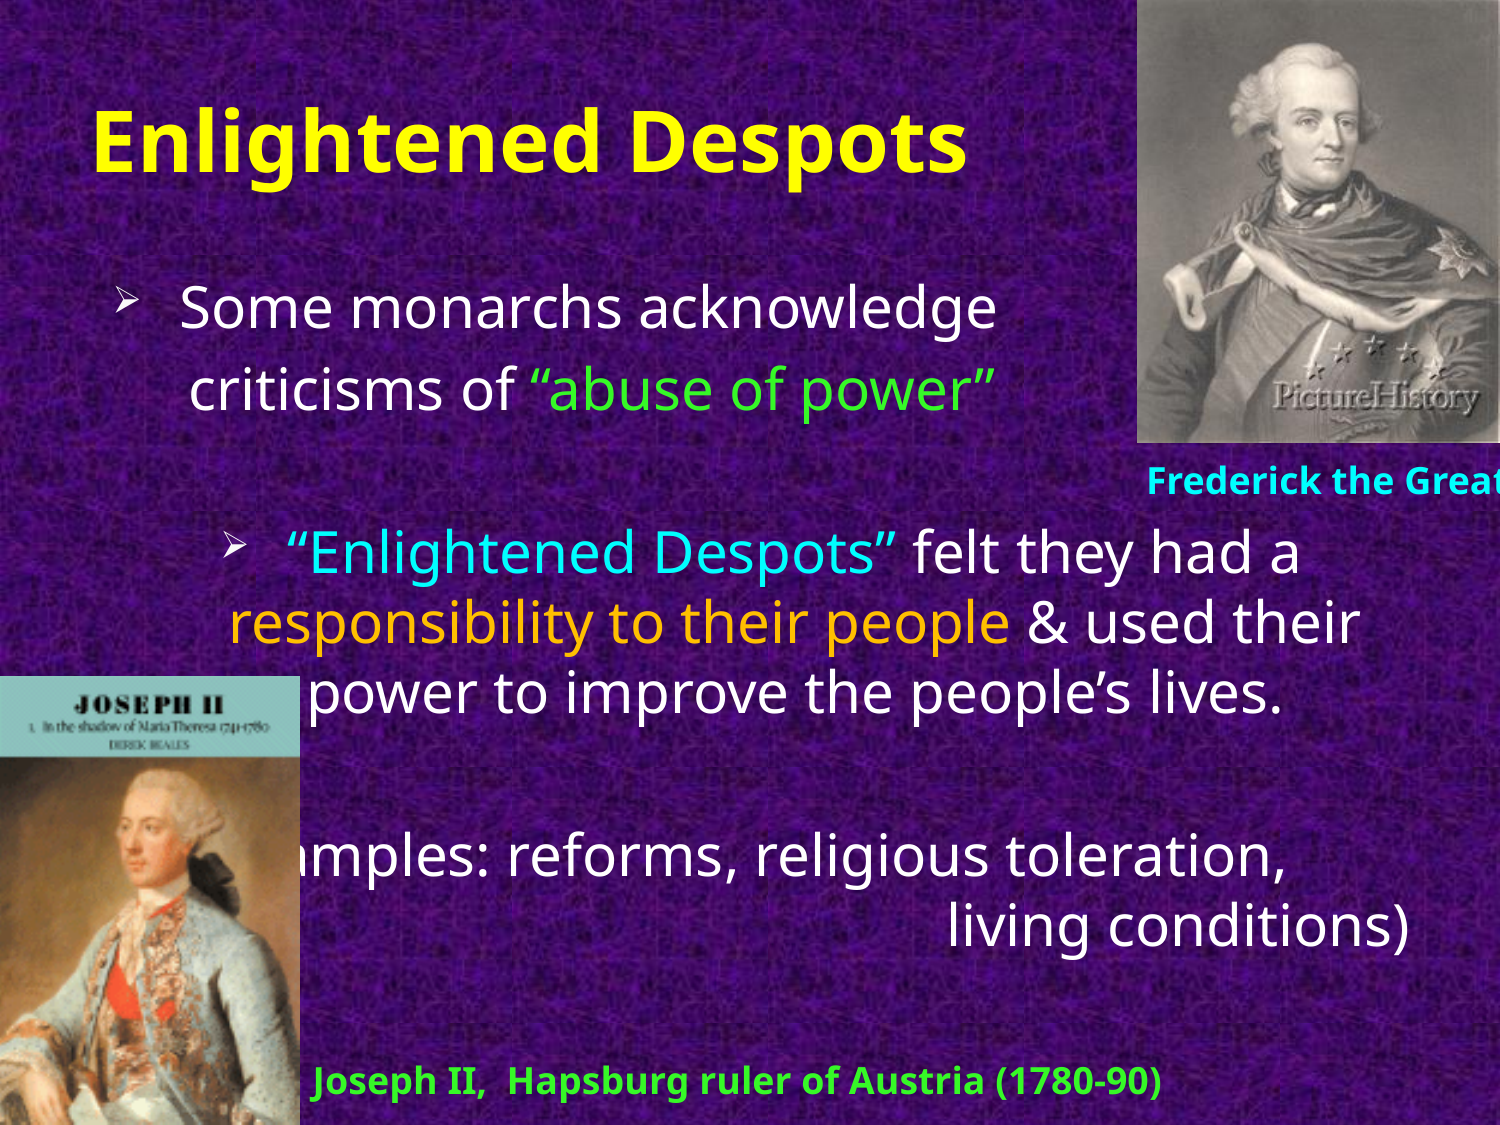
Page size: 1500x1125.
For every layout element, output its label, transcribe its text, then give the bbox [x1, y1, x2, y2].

list Some monarchs acknowledge criticisms of “abuse of power” “Enlightened Despots” felt they had a responsibility to their people & used their power to improve the people’s lives. (examples: reforms, religious toleration, living conditions) [75, 262, 1425, 1035]
title Enlightened Despots [75, 45, 1137, 233]
picture [0, 0, 1500, 1125]
text_box Joseph II, Hapsburg ruler of Austria (1780-90) [343, 1049, 1178, 1110]
text_box Frederick the Great [1131, 449, 1500, 510]
